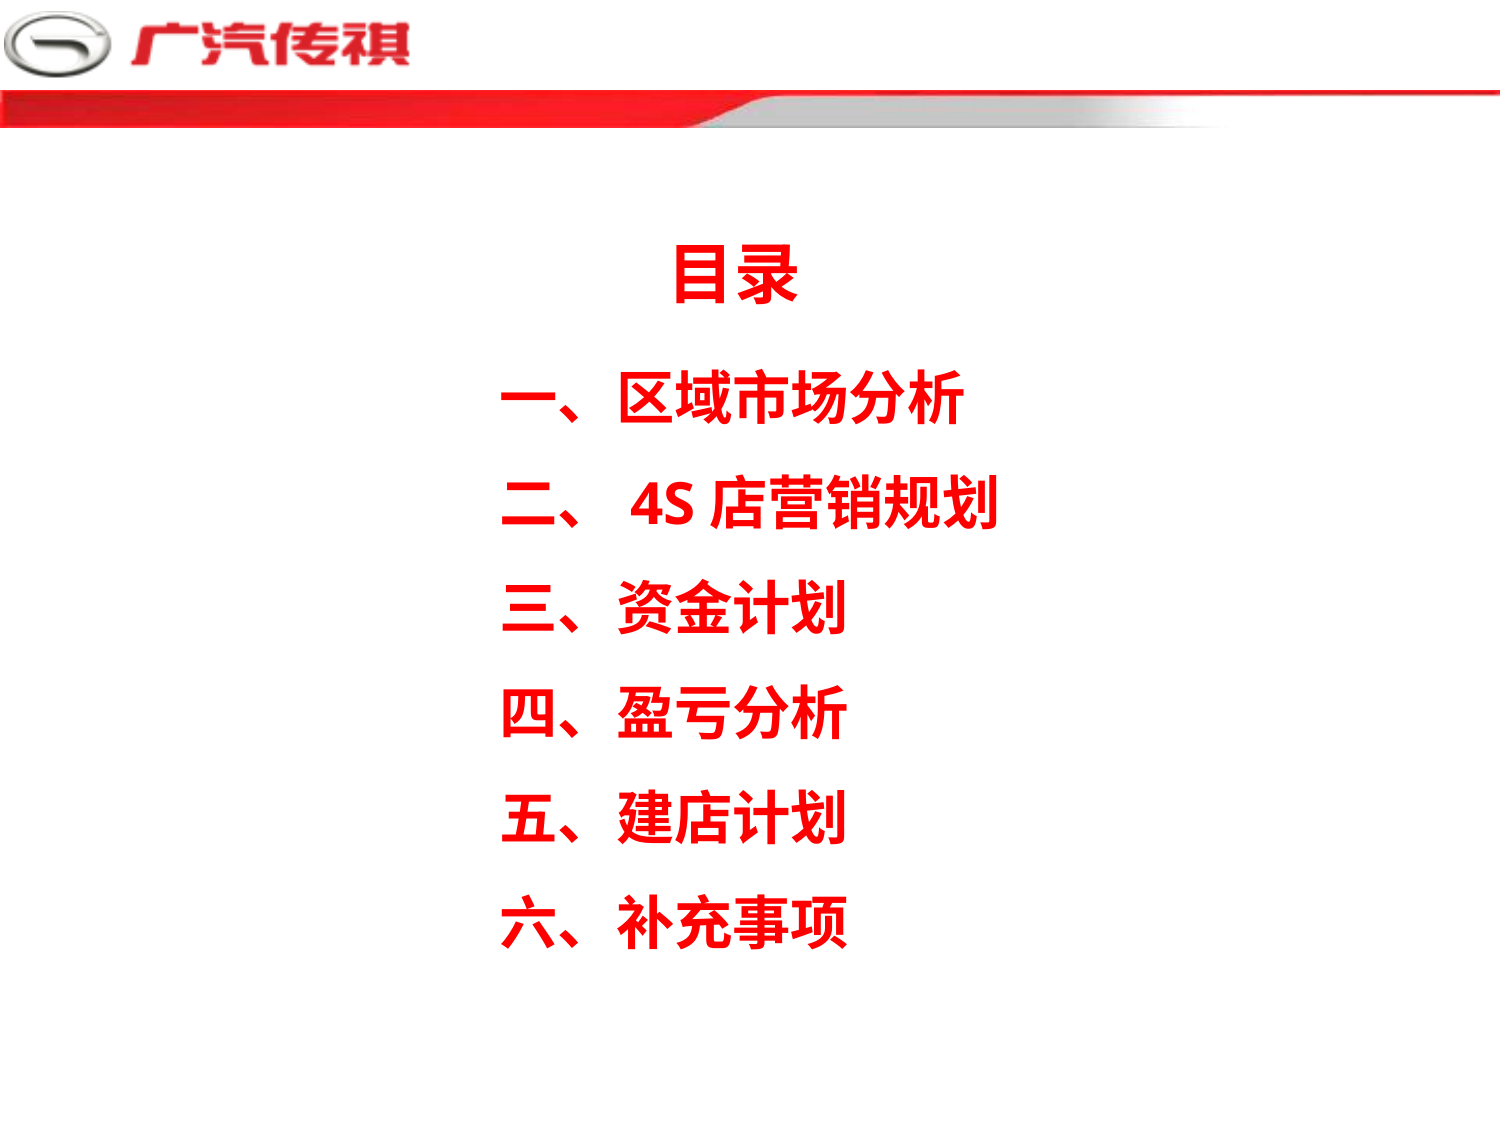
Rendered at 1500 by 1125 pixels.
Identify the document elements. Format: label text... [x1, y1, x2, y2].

text_box 一、区域市场分析 二、4S店营销规划 三、资金计划 四、盈亏分析 五、建店计划 六、补充事项 [484, 318, 1016, 964]
text_box 目录 [652, 184, 817, 318]
picture [4, 11, 422, 82]
